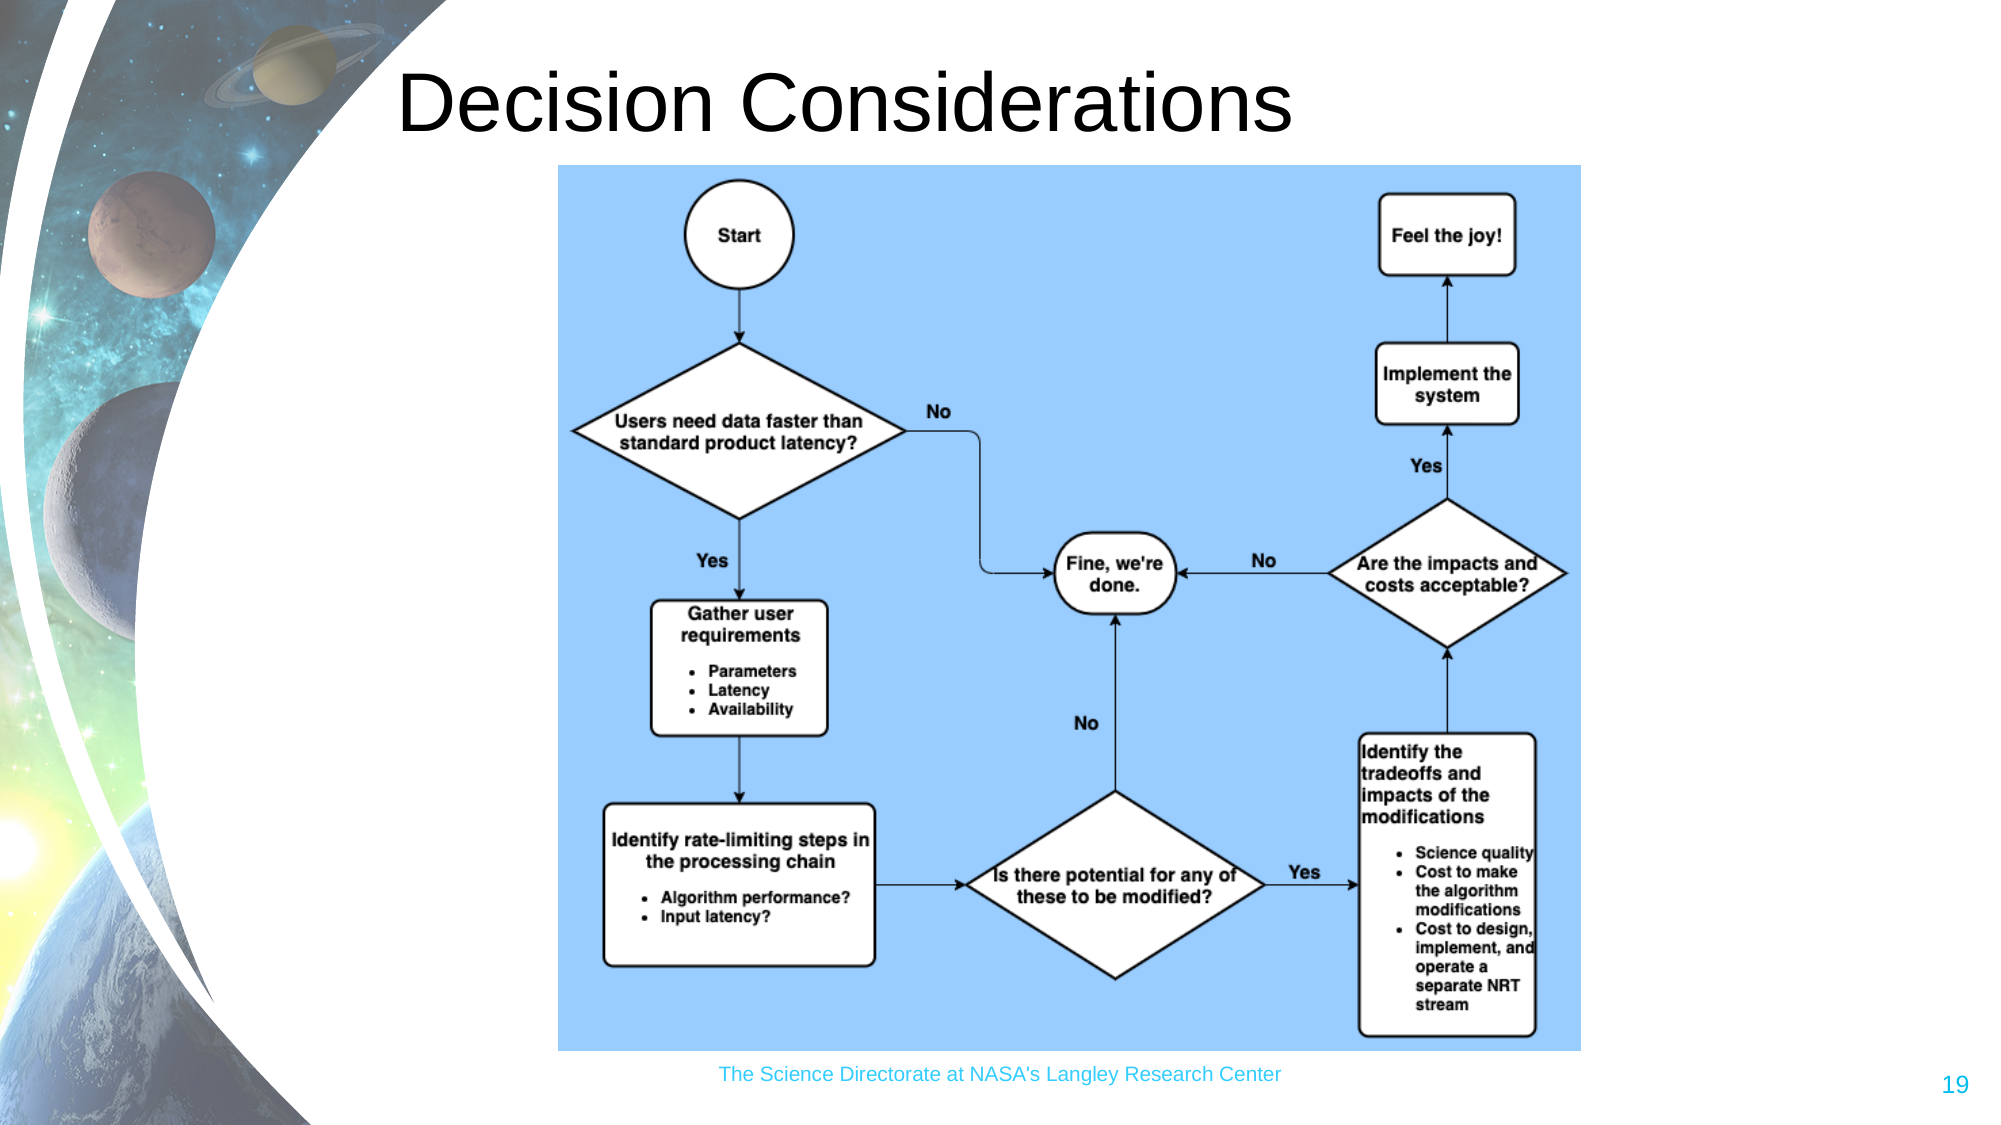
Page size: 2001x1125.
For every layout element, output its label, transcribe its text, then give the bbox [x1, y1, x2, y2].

slide_number 19 [1534, 1053, 1985, 1114]
title Decision Considerations [381, 51, 1863, 158]
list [558, 165, 1581, 1051]
footer The Science Directorate at NASA's Langley Research Center [662, 1051, 1338, 1103]
